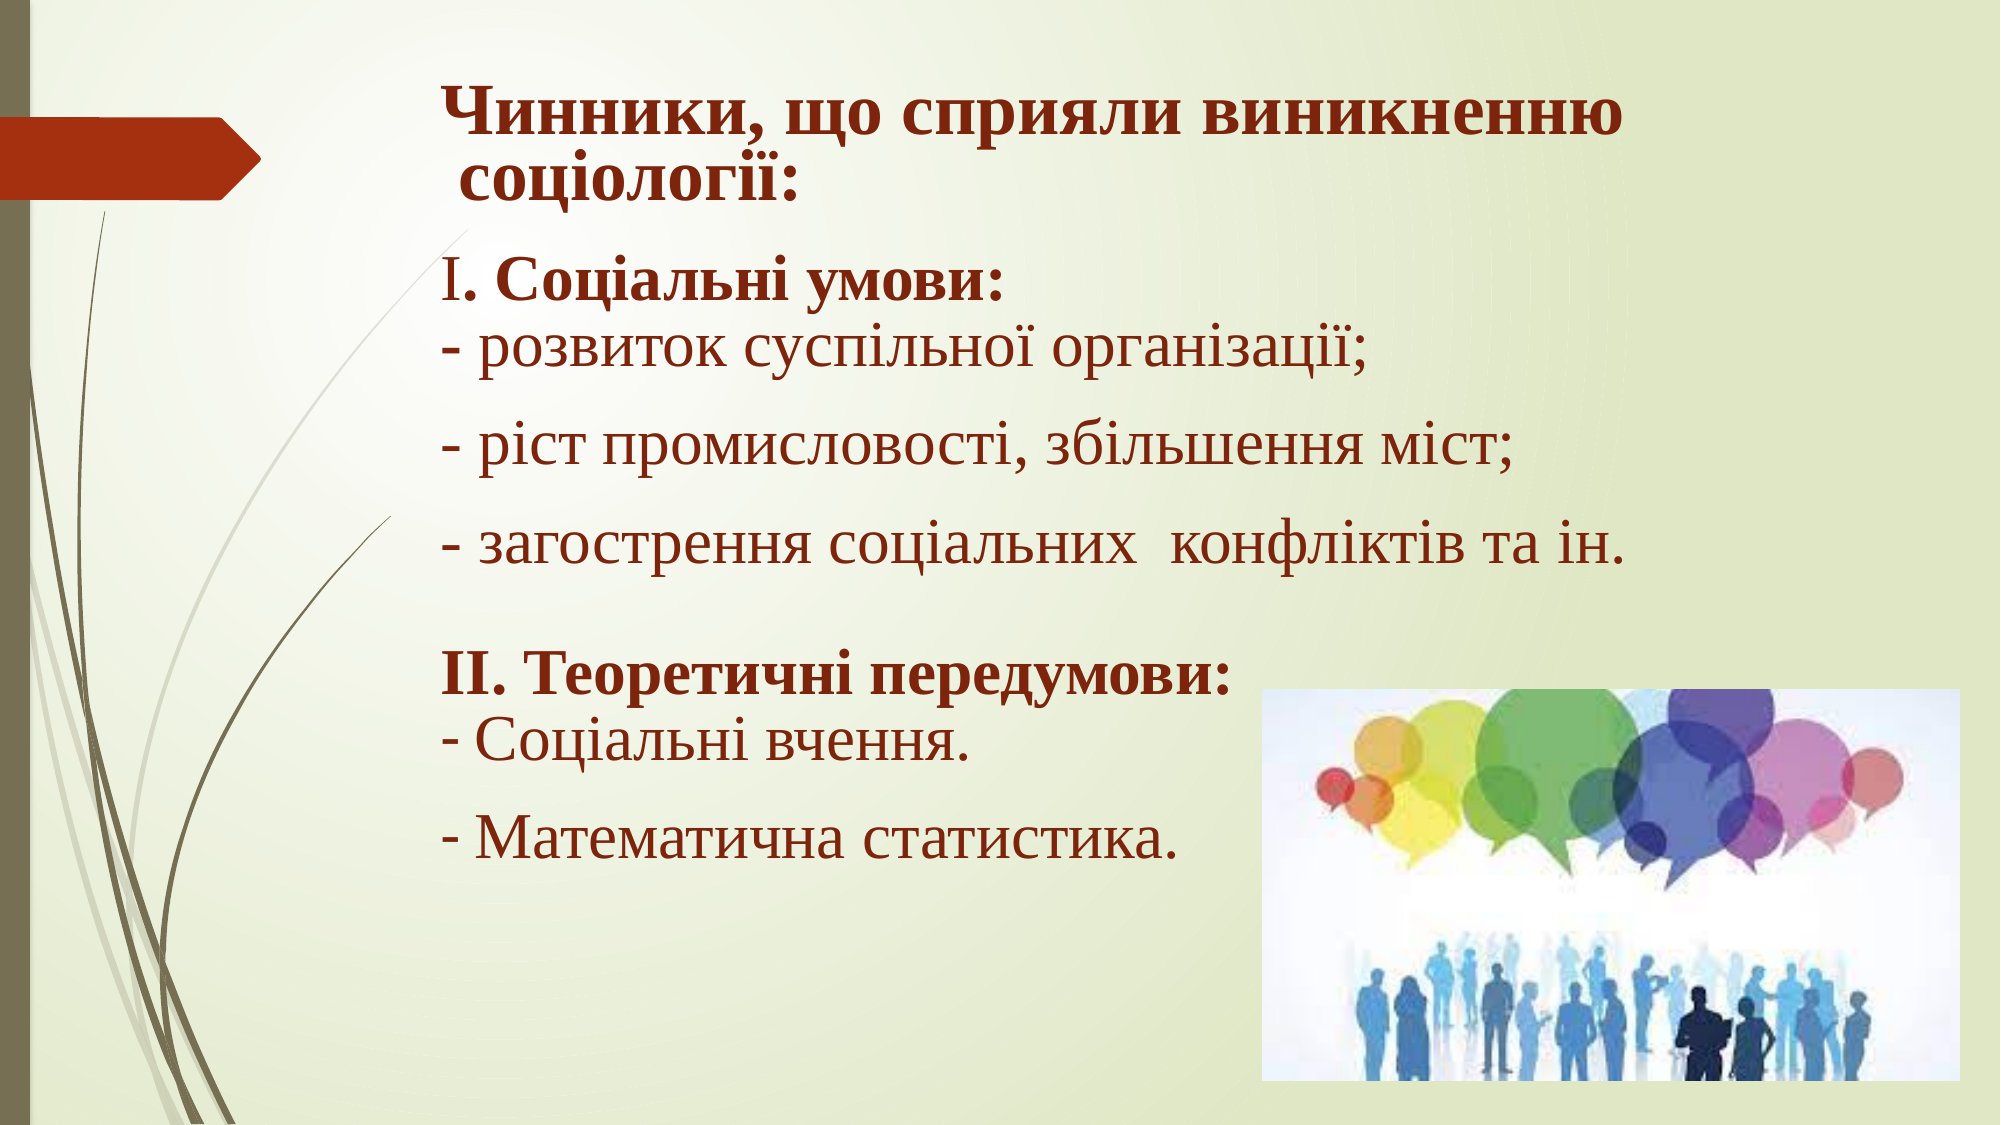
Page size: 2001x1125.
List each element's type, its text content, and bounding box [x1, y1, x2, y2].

picture [1262, 689, 1960, 1081]
title Чинники, що сприяли виникненню соціології: І. Соціальні умови: - розвиток суспільної організації; - ріст промисловості, збільшення міст; - загострення соціальних конфліктів та ін. ІІ. Теоретичні передумови: - Соціальні вчення. - Математична статистика. [425, 109, 1888, 949]
